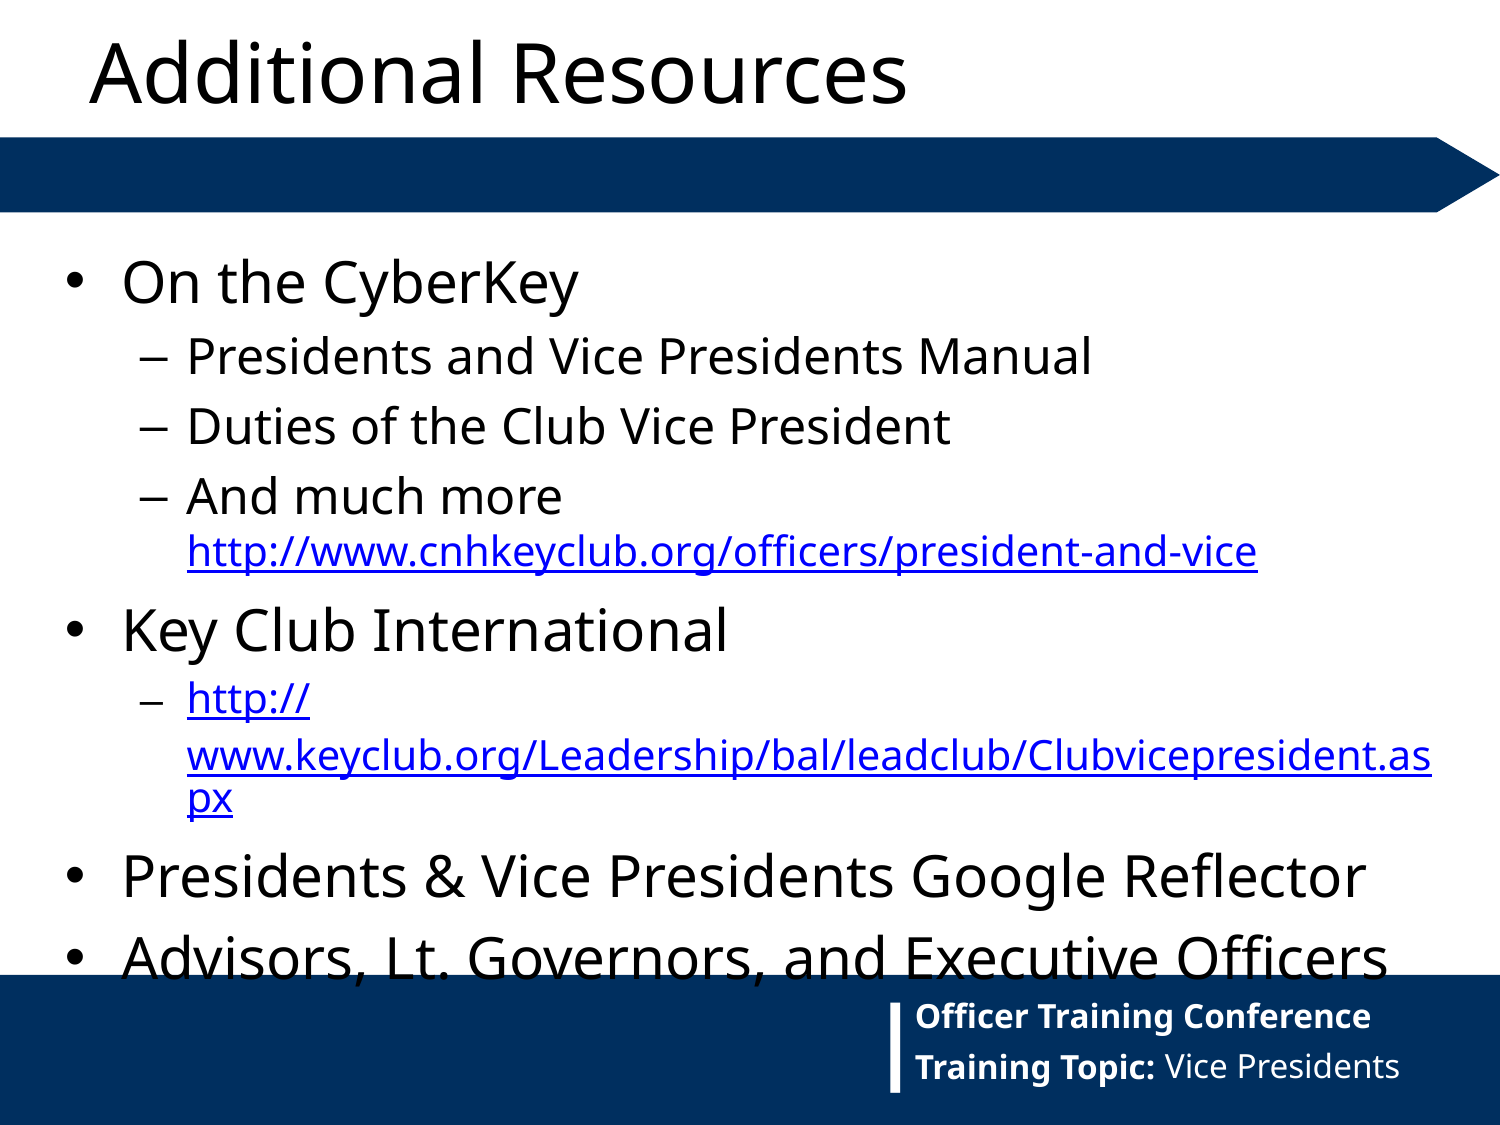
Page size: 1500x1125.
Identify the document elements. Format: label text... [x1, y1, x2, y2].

list On the CyberKey Presidents and Vice Presidents Manual Duties of the Club Vice President And much more http://www.cnhkeyclub.org/officers/president-and-vice Key Club International http://www.keyclub.org/Leadership/bal/leadclub/Clubvicepresident.aspx Presidents & Vice Presidents Google Reflector Advisors, Lt. Governors, and Executive Officers [50, 237, 1450, 950]
list Additional Resources [0, 12, 925, 125]
list Vice Presidents [1149, 1037, 1463, 1100]
